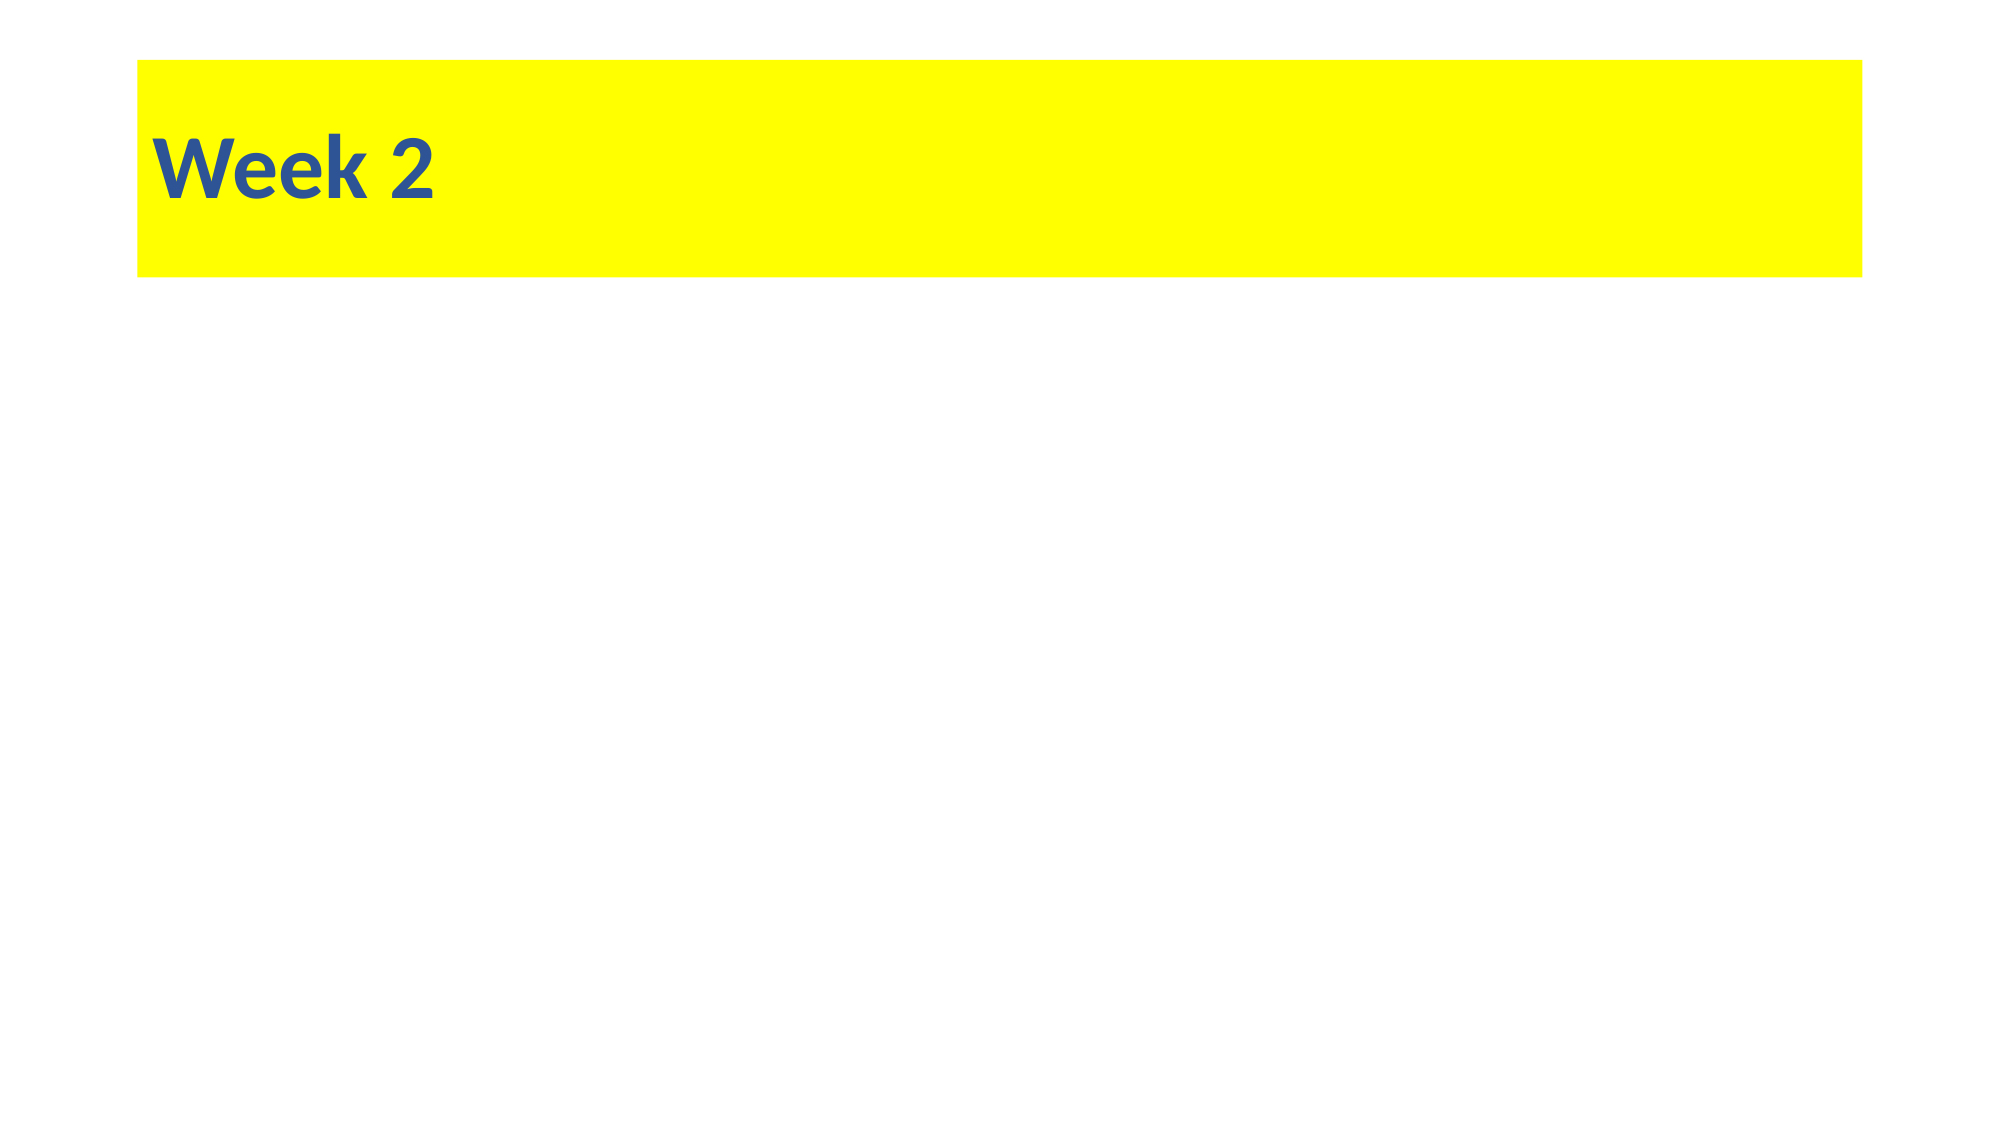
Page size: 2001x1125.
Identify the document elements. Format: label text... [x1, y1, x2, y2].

title Week 2 [137, 59, 1863, 278]
